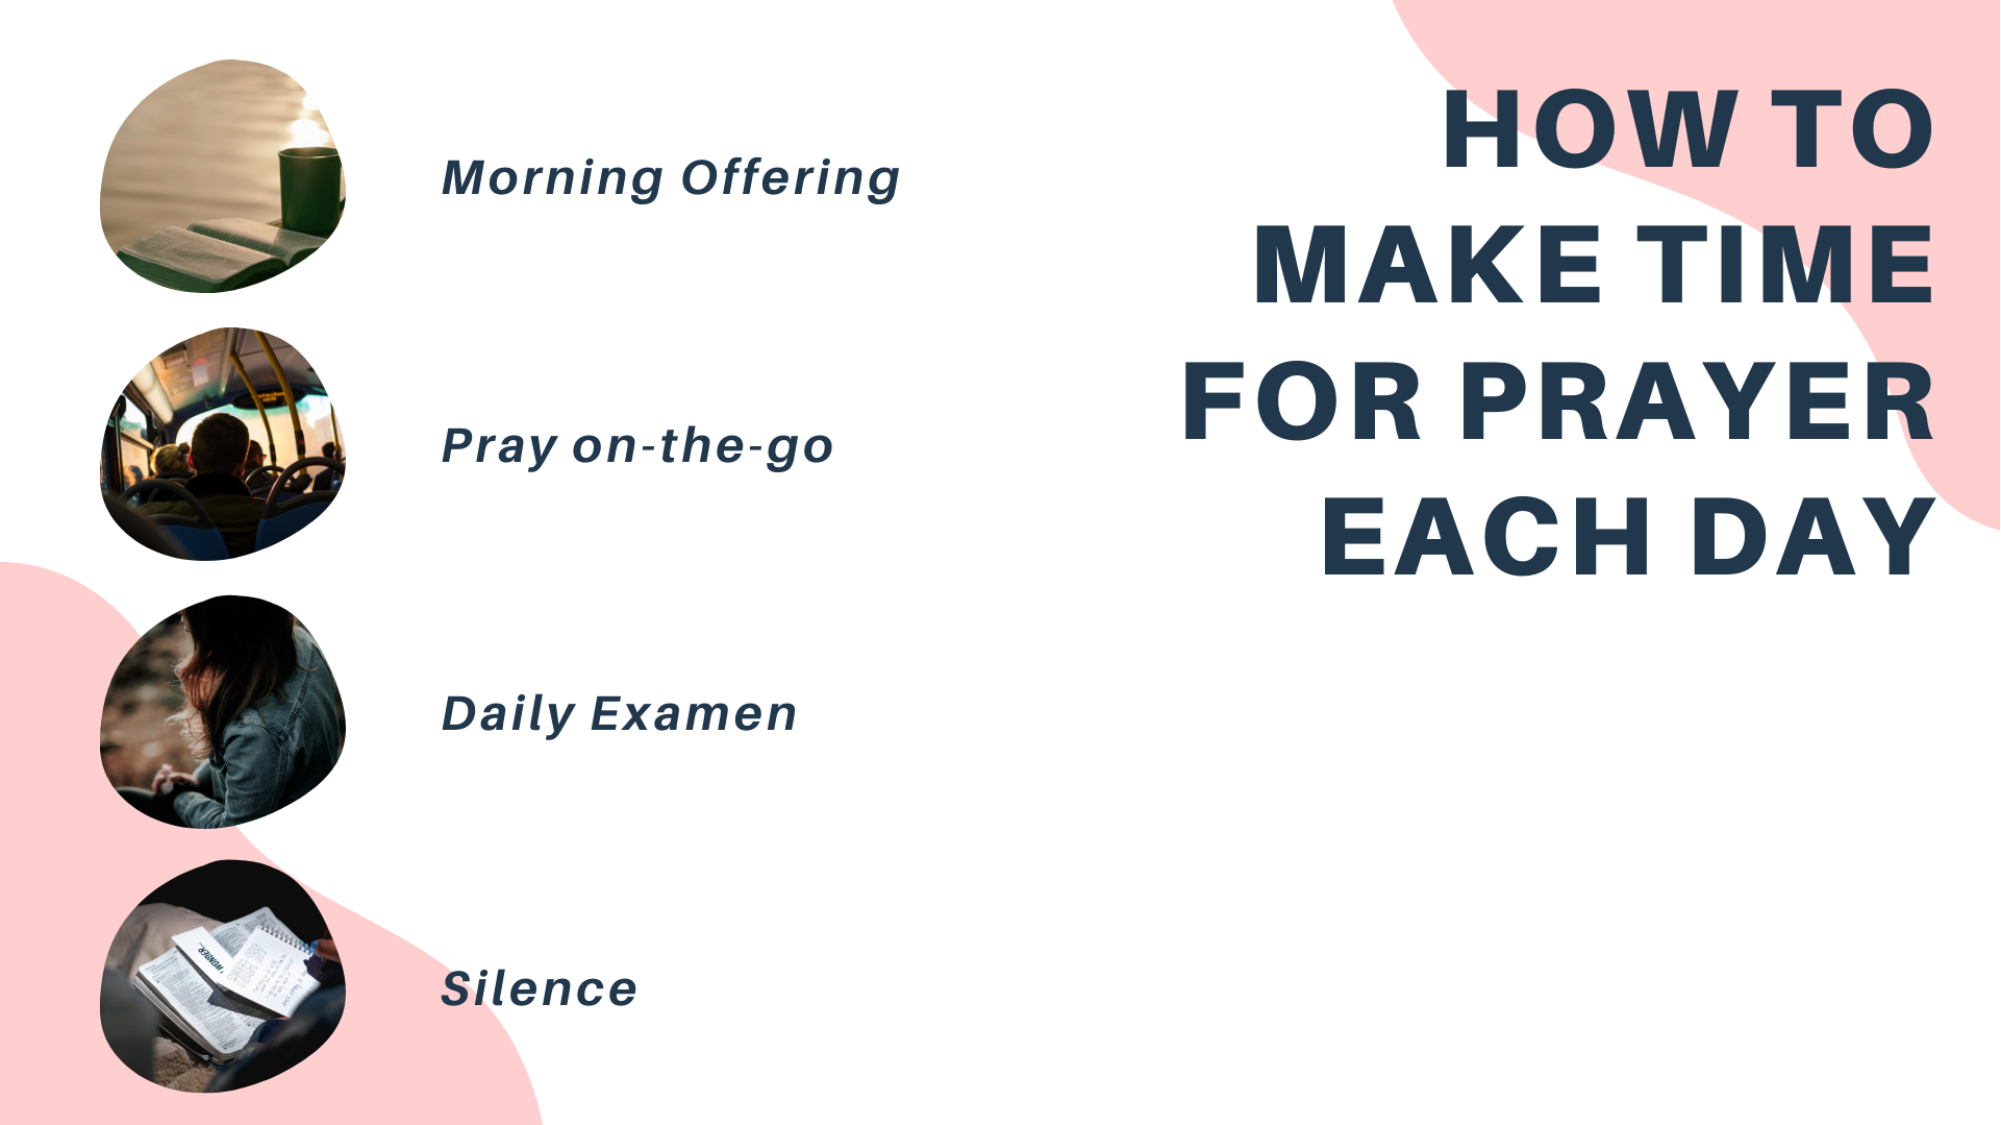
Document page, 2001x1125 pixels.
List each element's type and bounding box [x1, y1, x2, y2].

list [0, 0, 2000, 1125]
